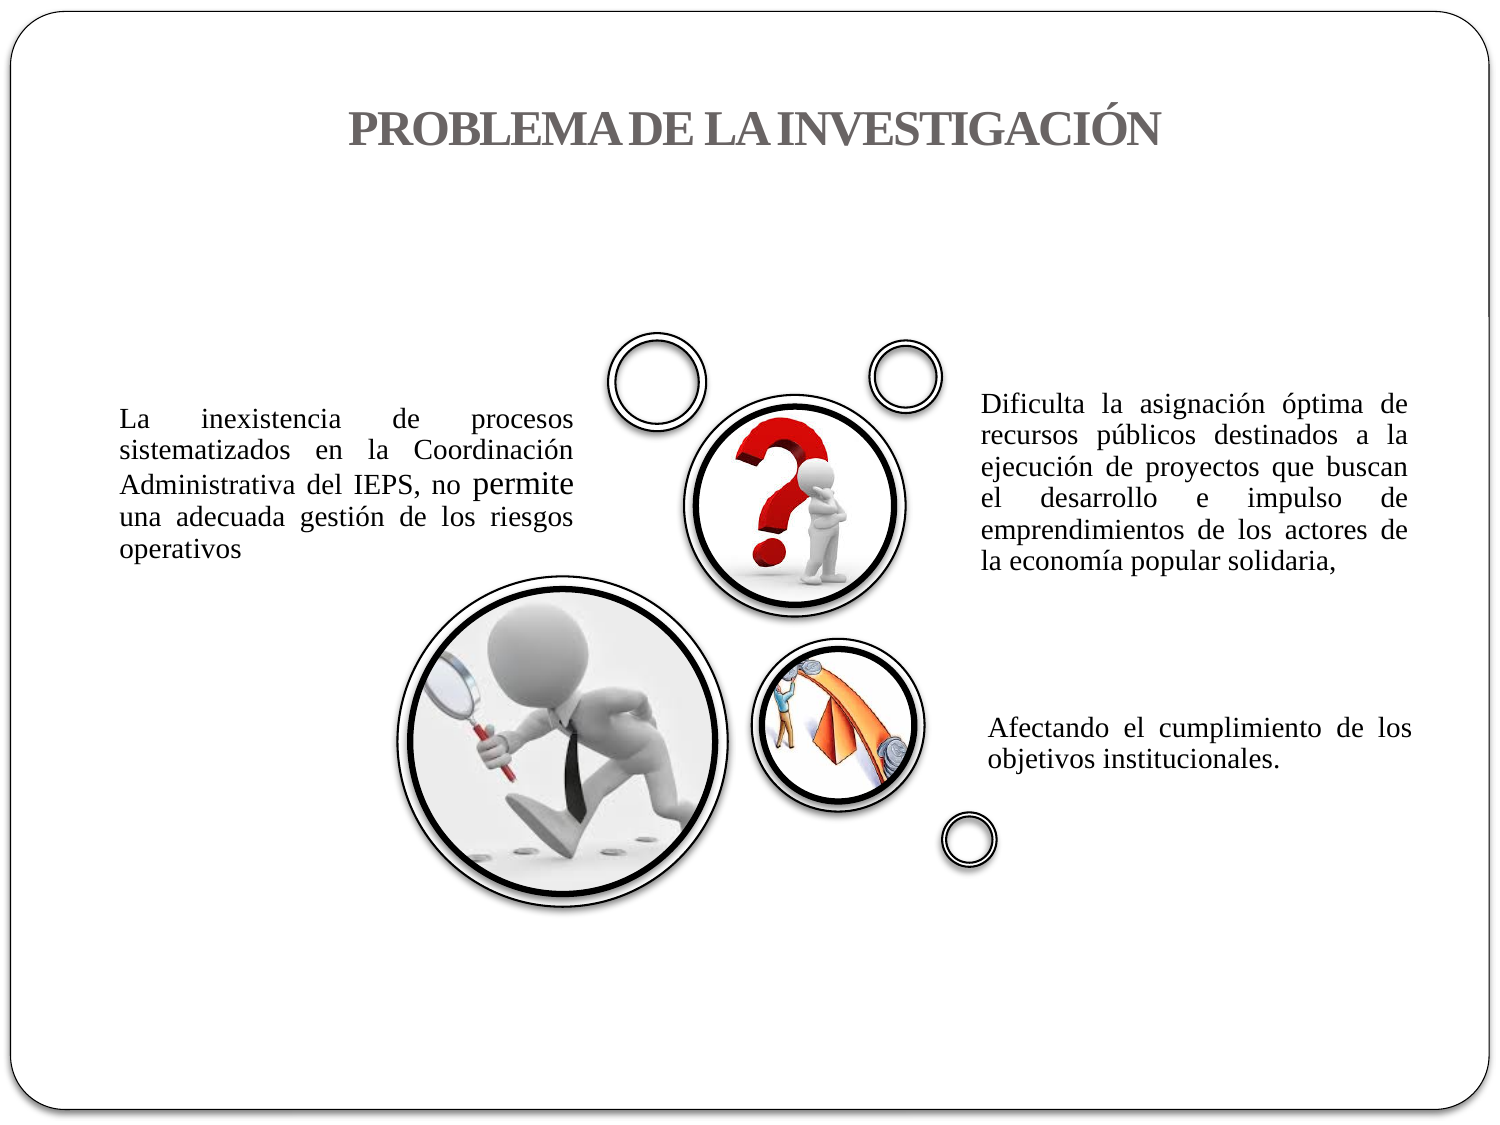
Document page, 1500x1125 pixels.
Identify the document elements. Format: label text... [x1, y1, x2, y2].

text_box [407, 585, 719, 898]
text_box [683, 393, 907, 618]
text_box Problema de la investigación [112, 84, 1388, 167]
text_box La inexistencia de procesos sistematizados en la Coordinación Administrativa del IEPS, no permite una adecuada gestión de los riesgos operativos [116, 360, 578, 565]
text_box Afectando el cumplimiento de los objetivos institucionales. [984, 667, 1416, 820]
text_box [868, 339, 944, 415]
text_box [750, 637, 926, 799]
text_box [607, 332, 708, 433]
text_box [758, 645, 918, 805]
text_box [941, 811, 998, 868]
text_box [692, 403, 898, 608]
text_box [396, 575, 729, 908]
text_box Dificulta la asignación óptima de recursos públicos destinados a la ejecución de proyectos que buscan el desarrollo e impulso de emprendimientos de los actores de la economía popular solidaria, [977, 337, 1412, 629]
